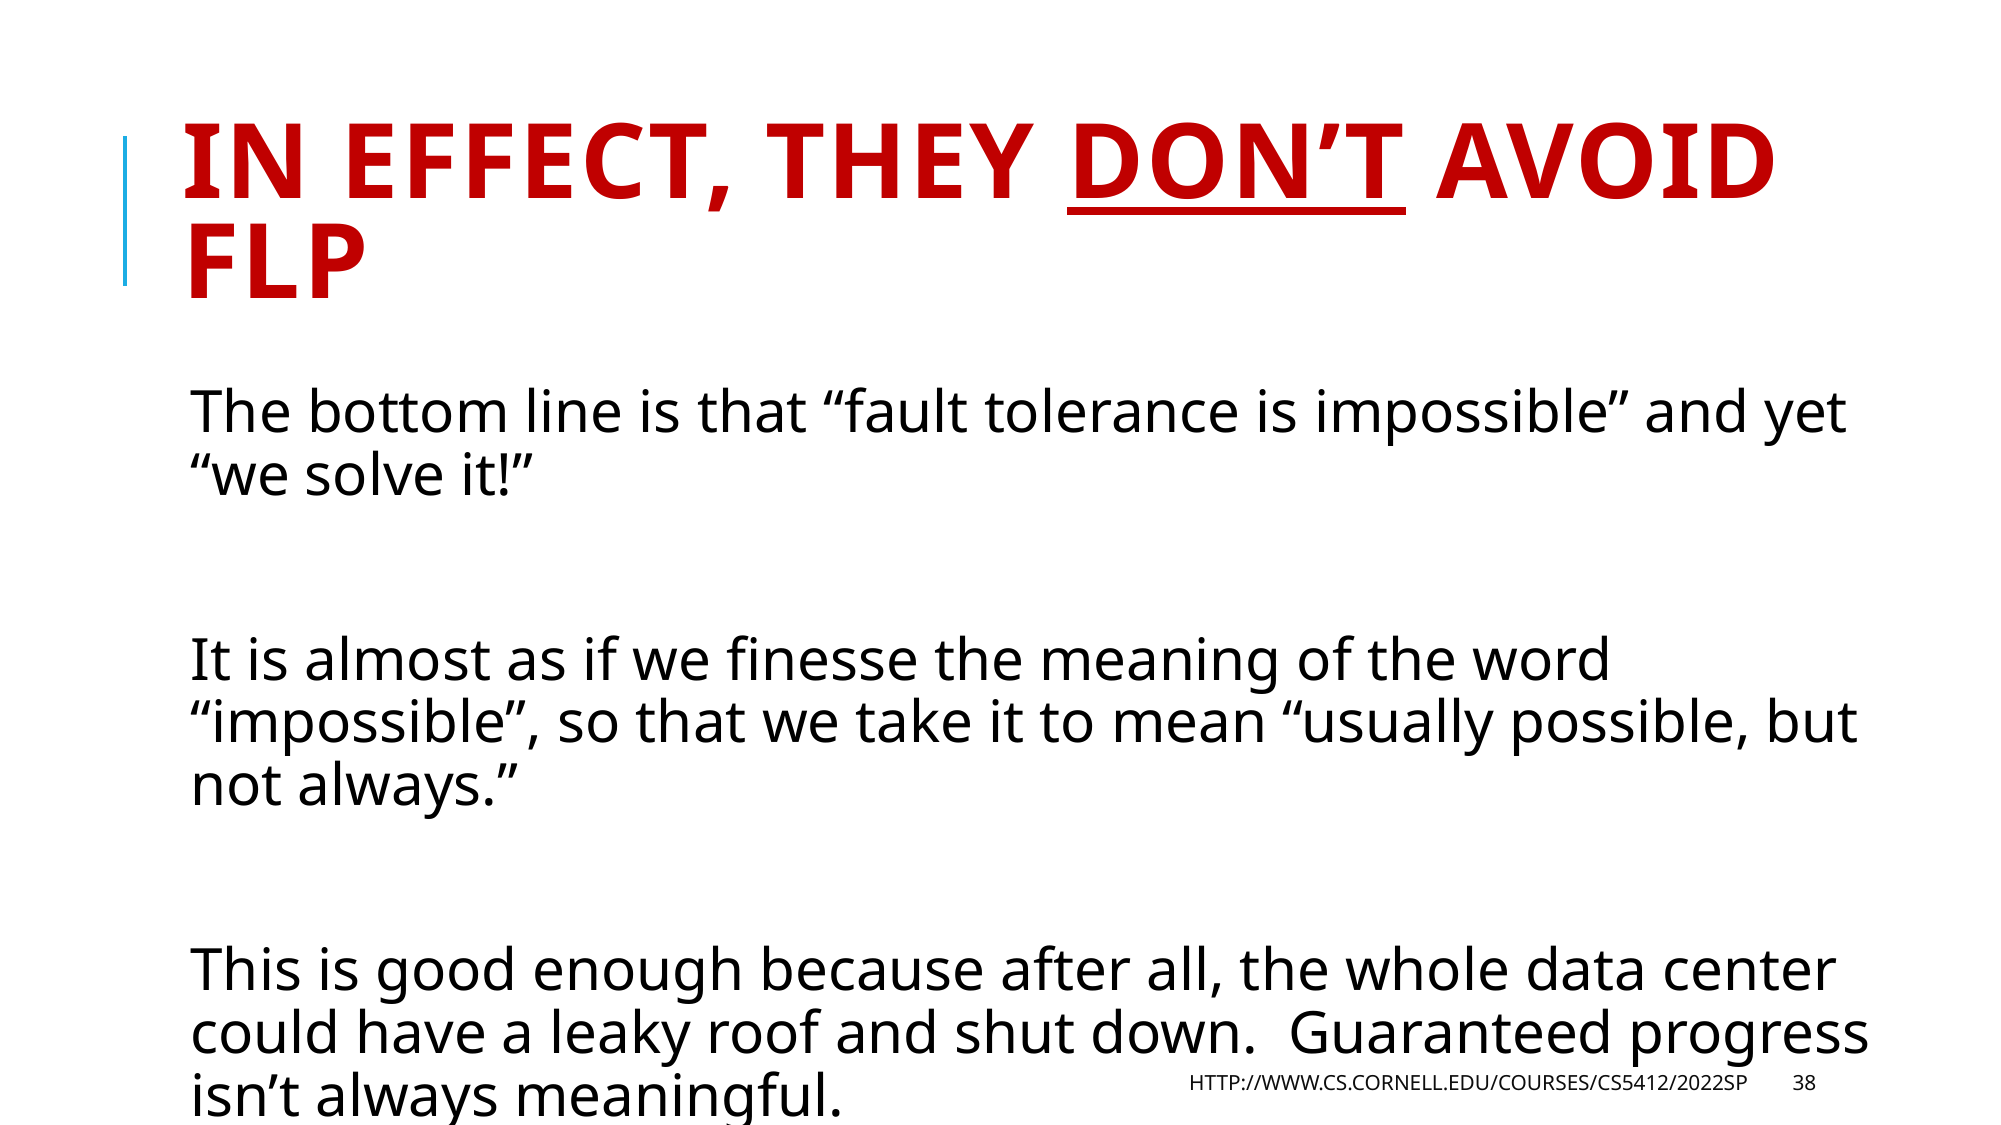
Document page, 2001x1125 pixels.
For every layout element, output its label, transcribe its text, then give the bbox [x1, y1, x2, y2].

footer http://www.cs.cornell.edu/courses/cs5412/2022sp [794, 1061, 1763, 1107]
slide_number 38 [1777, 1061, 1938, 1107]
list The bottom line is that “fault tolerance is impossible” and yet “we solve it!” It is almost as if we finesse the meaning of the word “impossible”, so that we take it to mean “usually possible, but not always.” This is good enough because after all, the whole data center could have a leaky roof and shut down. Guaranteed progress isn’t always meaningful. [168, 375, 1938, 1035]
title In effect, they don’t avoid FLP [168, 96, 1938, 342]
